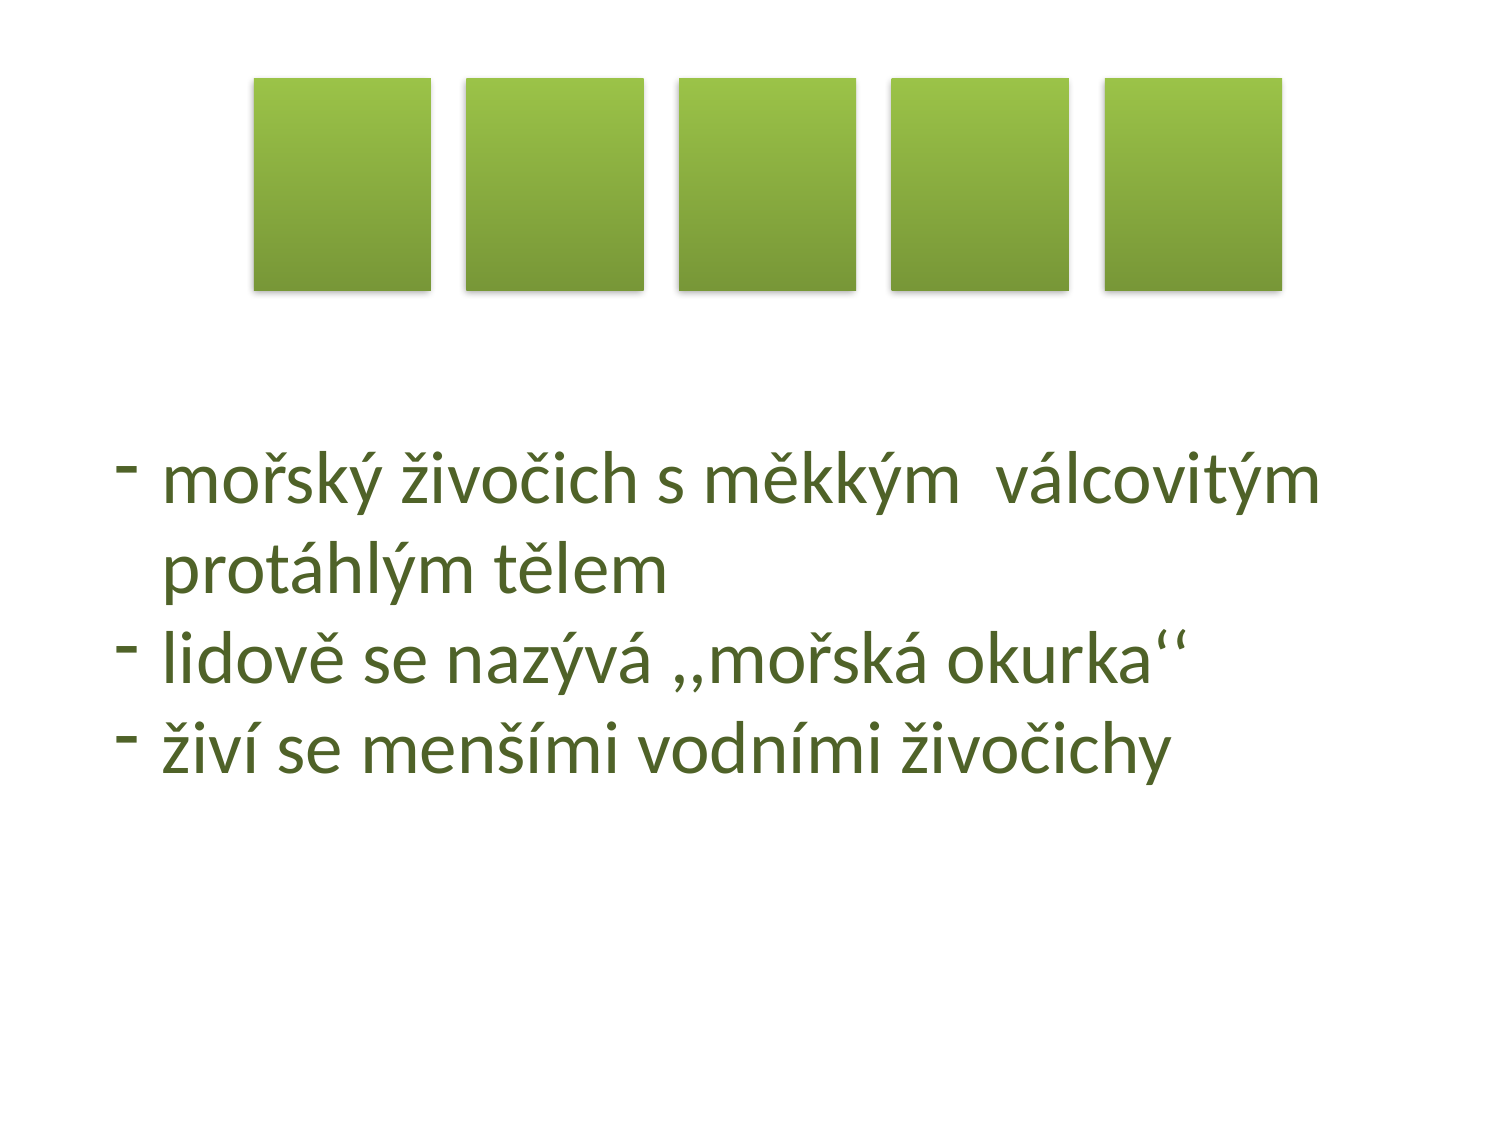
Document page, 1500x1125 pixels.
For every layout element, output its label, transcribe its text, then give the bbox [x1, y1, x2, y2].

text_box [679, 78, 857, 291]
text_box mořský živočich s měkkým válcovitým protáhlým tělem lidově se nazývá ,,mořská okurka‘‘ živí se menšími vodními živočichy [100, 420, 1400, 841]
text_box [891, 78, 1069, 291]
text_box [1104, 78, 1283, 291]
text_box [253, 78, 431, 291]
text_box [466, 78, 644, 291]
